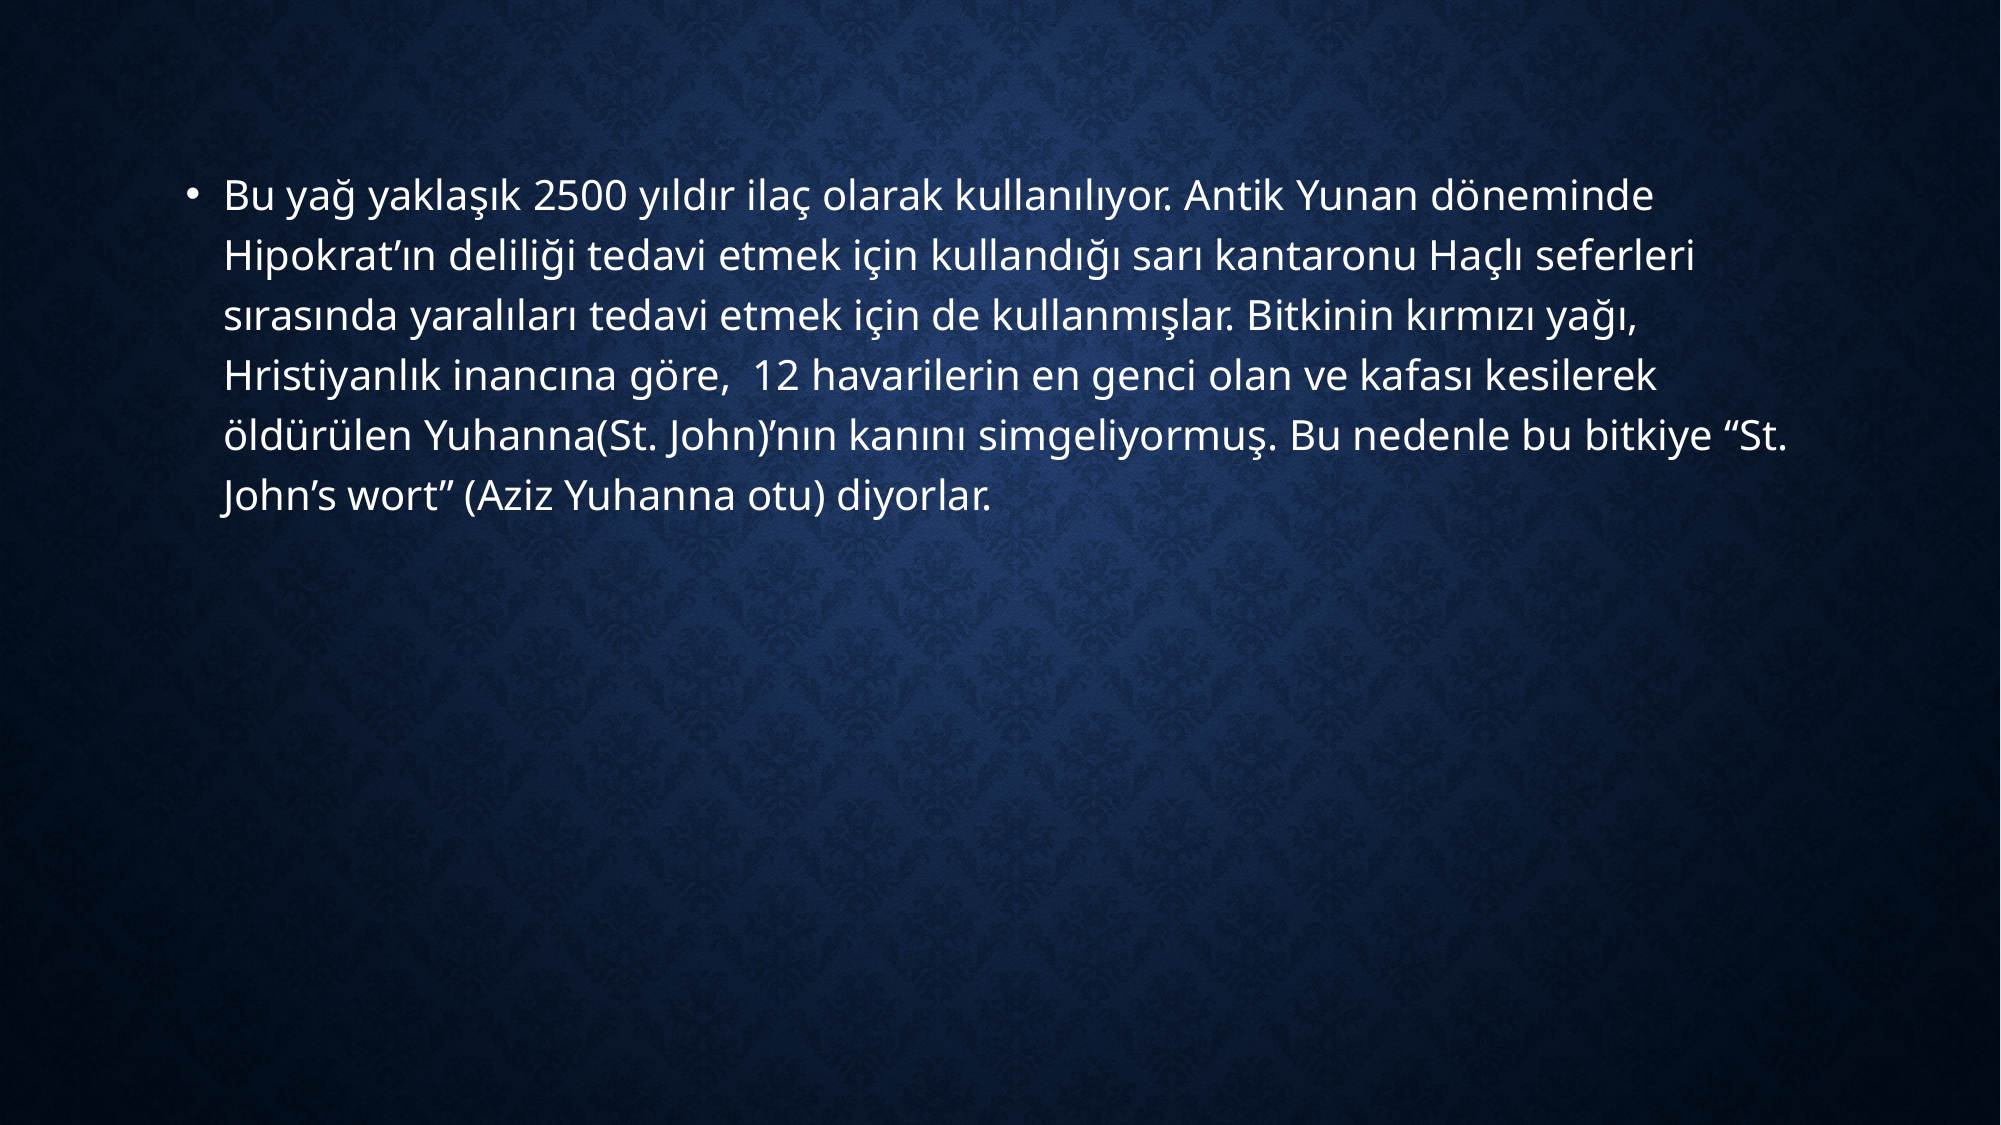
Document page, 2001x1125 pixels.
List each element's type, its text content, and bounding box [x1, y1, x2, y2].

list Bu yağ yaklaşık 2500 yıldır ilaç olarak kullanılıyor. Antik Yunan döneminde Hipokrat’ın deliliği tedavi etmek için kullandığı sarı kantaronu Haçlı seferleri sırasında yaralıları tedavi etmek için de kullanmışlar. Bitkinin kırmızı yağı, Hristiyanlık inancına göre, 12 havarilerin en genci olan ve kafası kesilerek öldürülen Yuhanna(St. John)’nın kanını simgeliyormuş. Bu nedenle bu bitkiye “St. John’s wort” (Aziz Yuhanna otu) diyorlar. [170, 151, 1870, 761]
